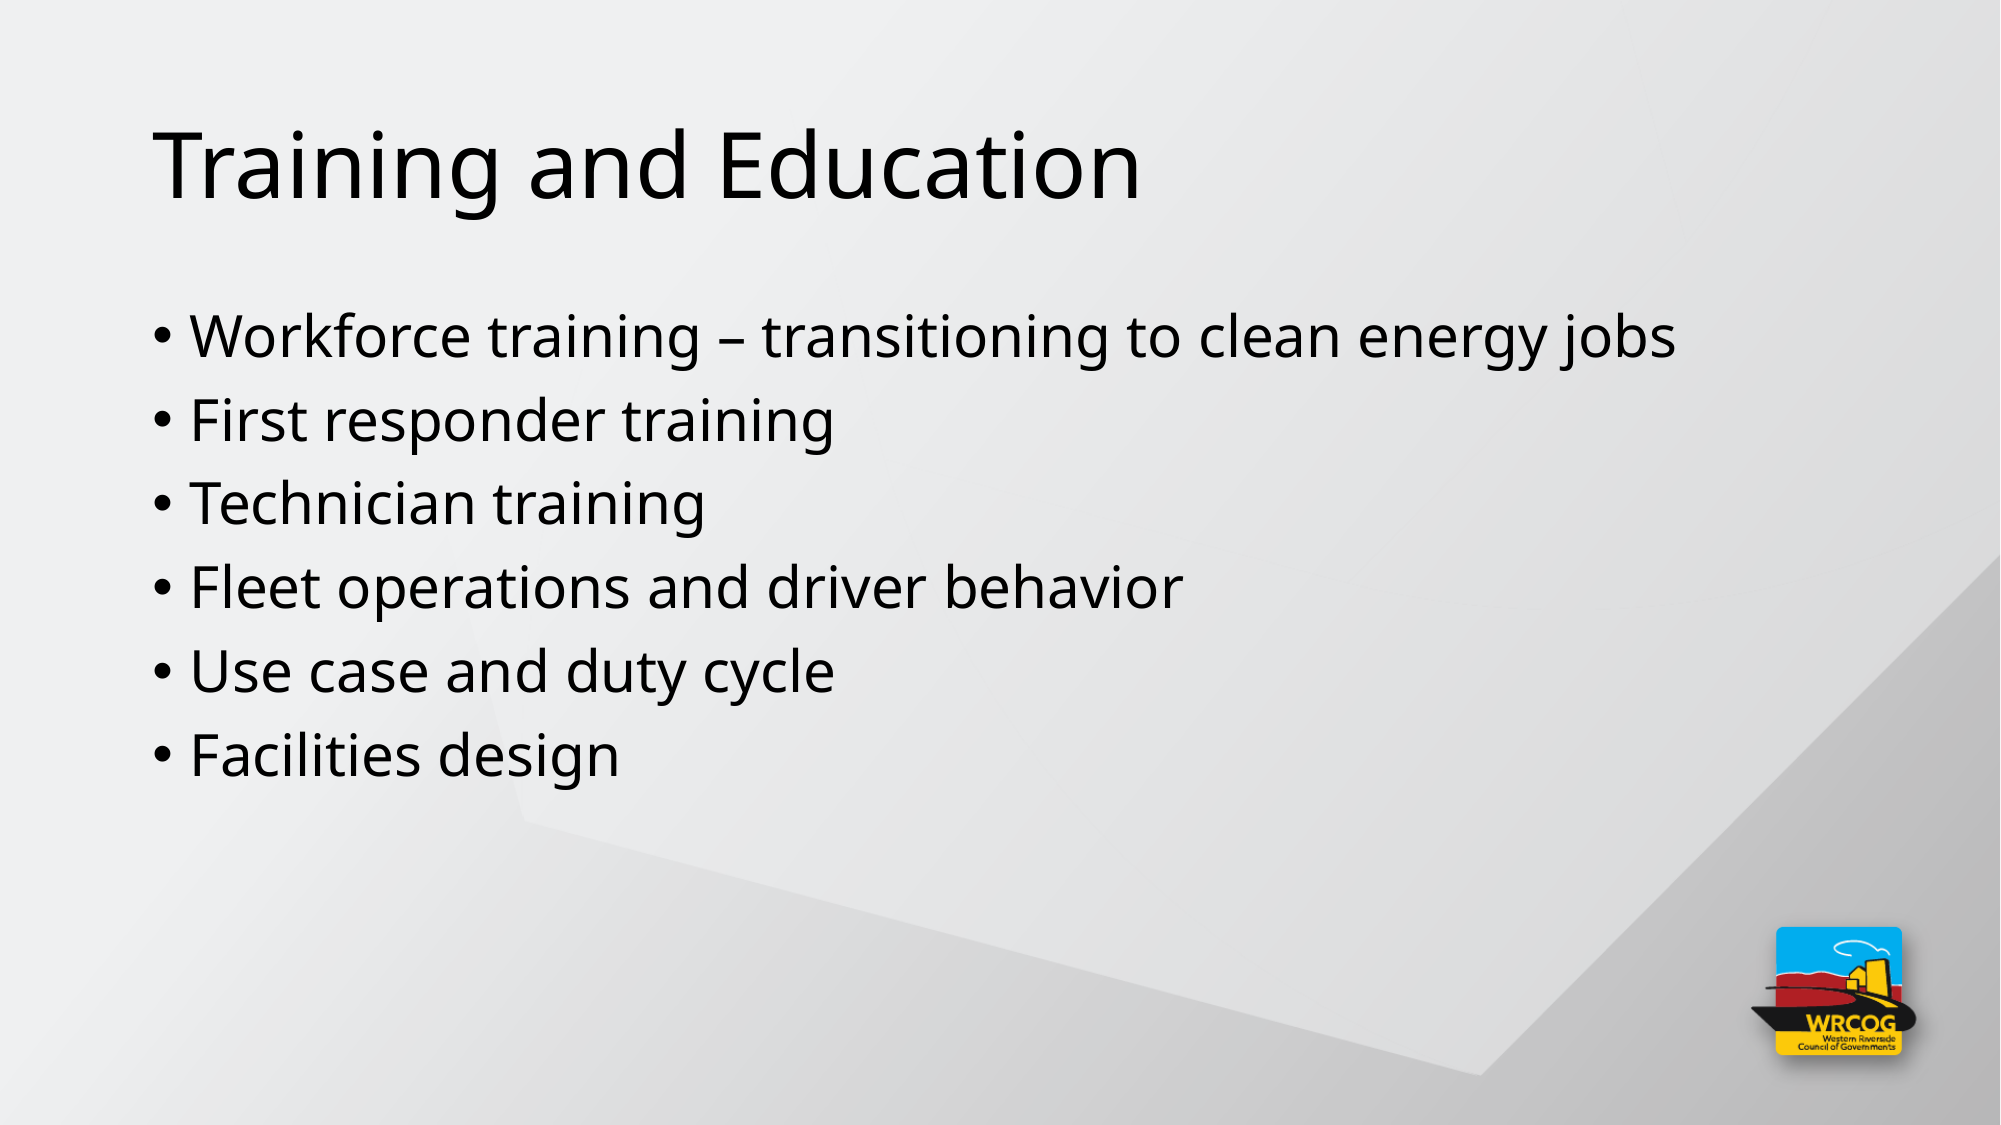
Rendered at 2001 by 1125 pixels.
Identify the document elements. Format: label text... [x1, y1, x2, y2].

picture [0, 0, 2001, 1125]
list Workforce training – transitioning to clean energy jobs First responder training Technician training Fleet operations and driver behavior Use case and duty cycle Facilities design [137, 299, 1863, 1014]
title Training and Education [137, 59, 1863, 278]
